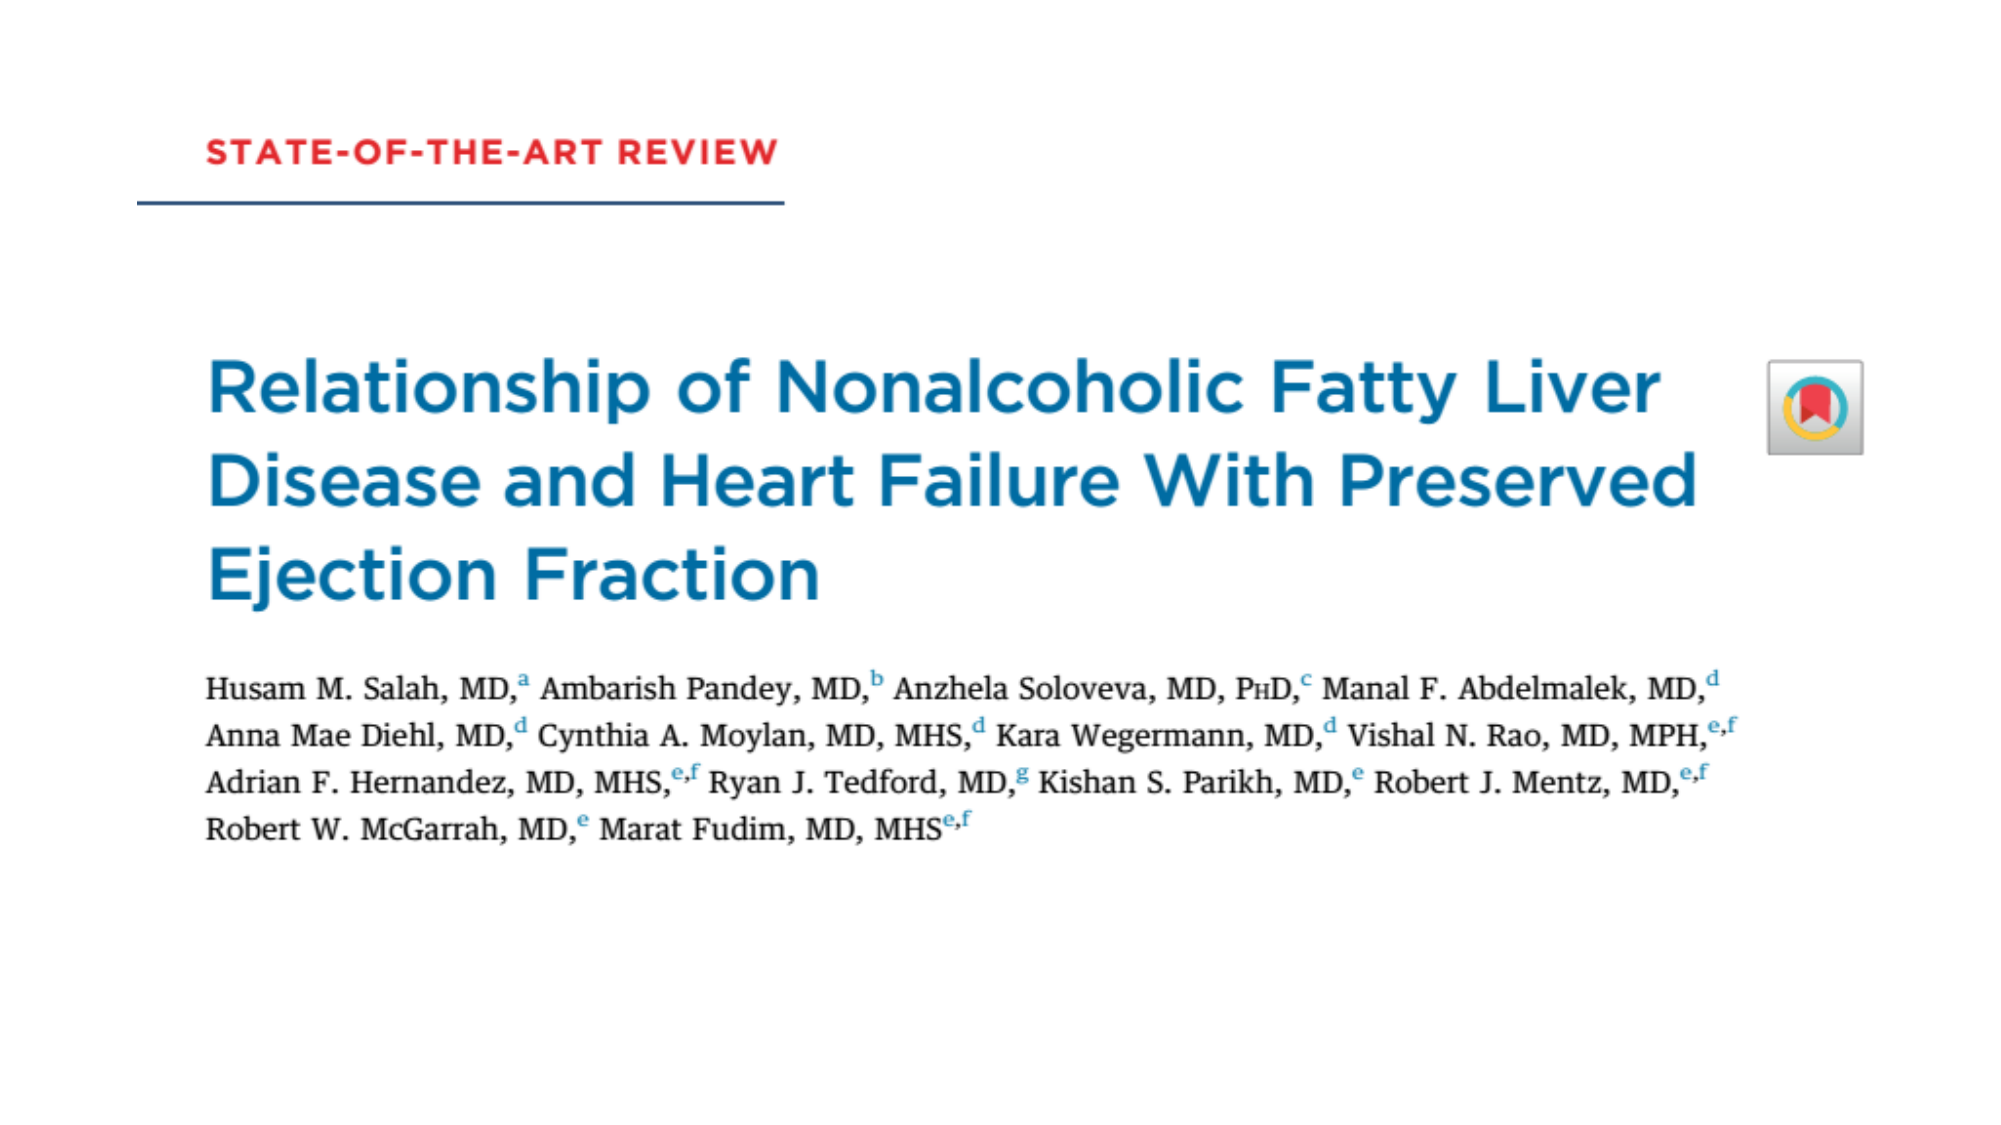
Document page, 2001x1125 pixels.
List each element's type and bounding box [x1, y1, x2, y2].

picture [137, 107, 1921, 850]
